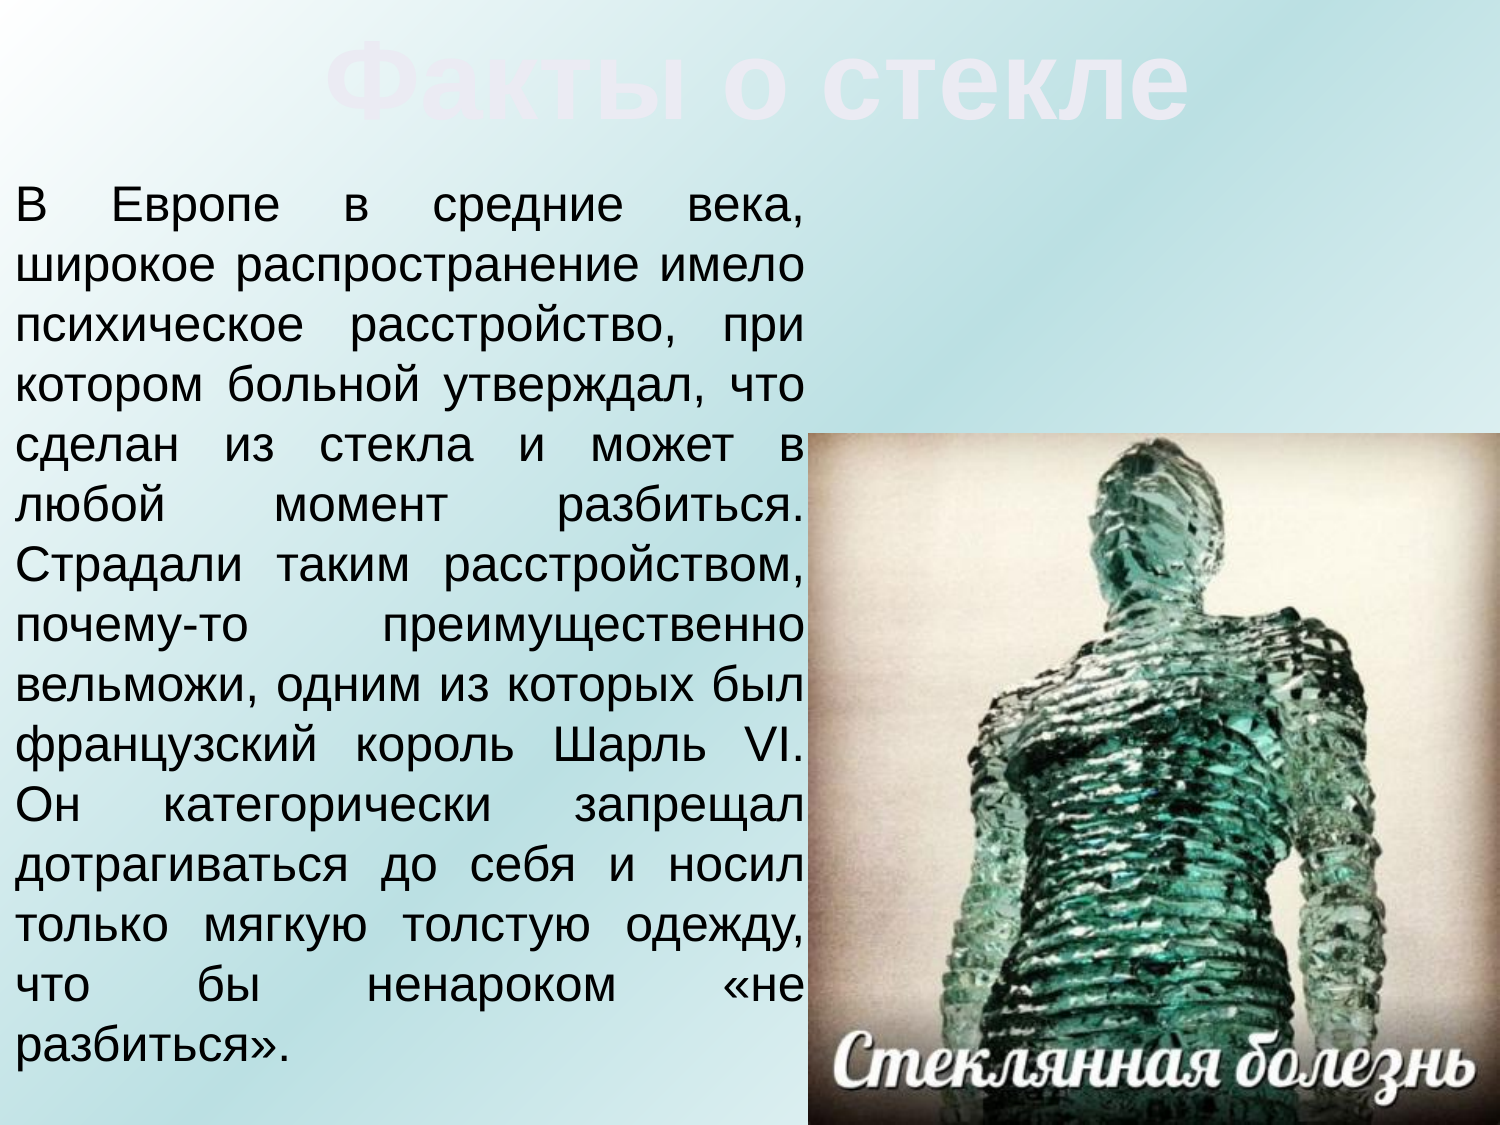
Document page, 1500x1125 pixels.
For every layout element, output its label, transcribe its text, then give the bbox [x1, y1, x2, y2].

text_box В Европе в средние века, широкое распространение имело психическое расстройство, при котором больной утверждал, что сделан из стекла и может в любой момент разбиться. Страдали таким расстройством, почему-то преимущественно вельможи, одним из которых был французский король Шарль VI. Он категорически запрещал дотрагиваться до себя и носил только мягкую толстую одежду, что бы ненароком «не разбиться». [0, 163, 821, 1079]
text_box Факты о стекле [309, 0, 1207, 150]
picture [808, 433, 1500, 1125]
